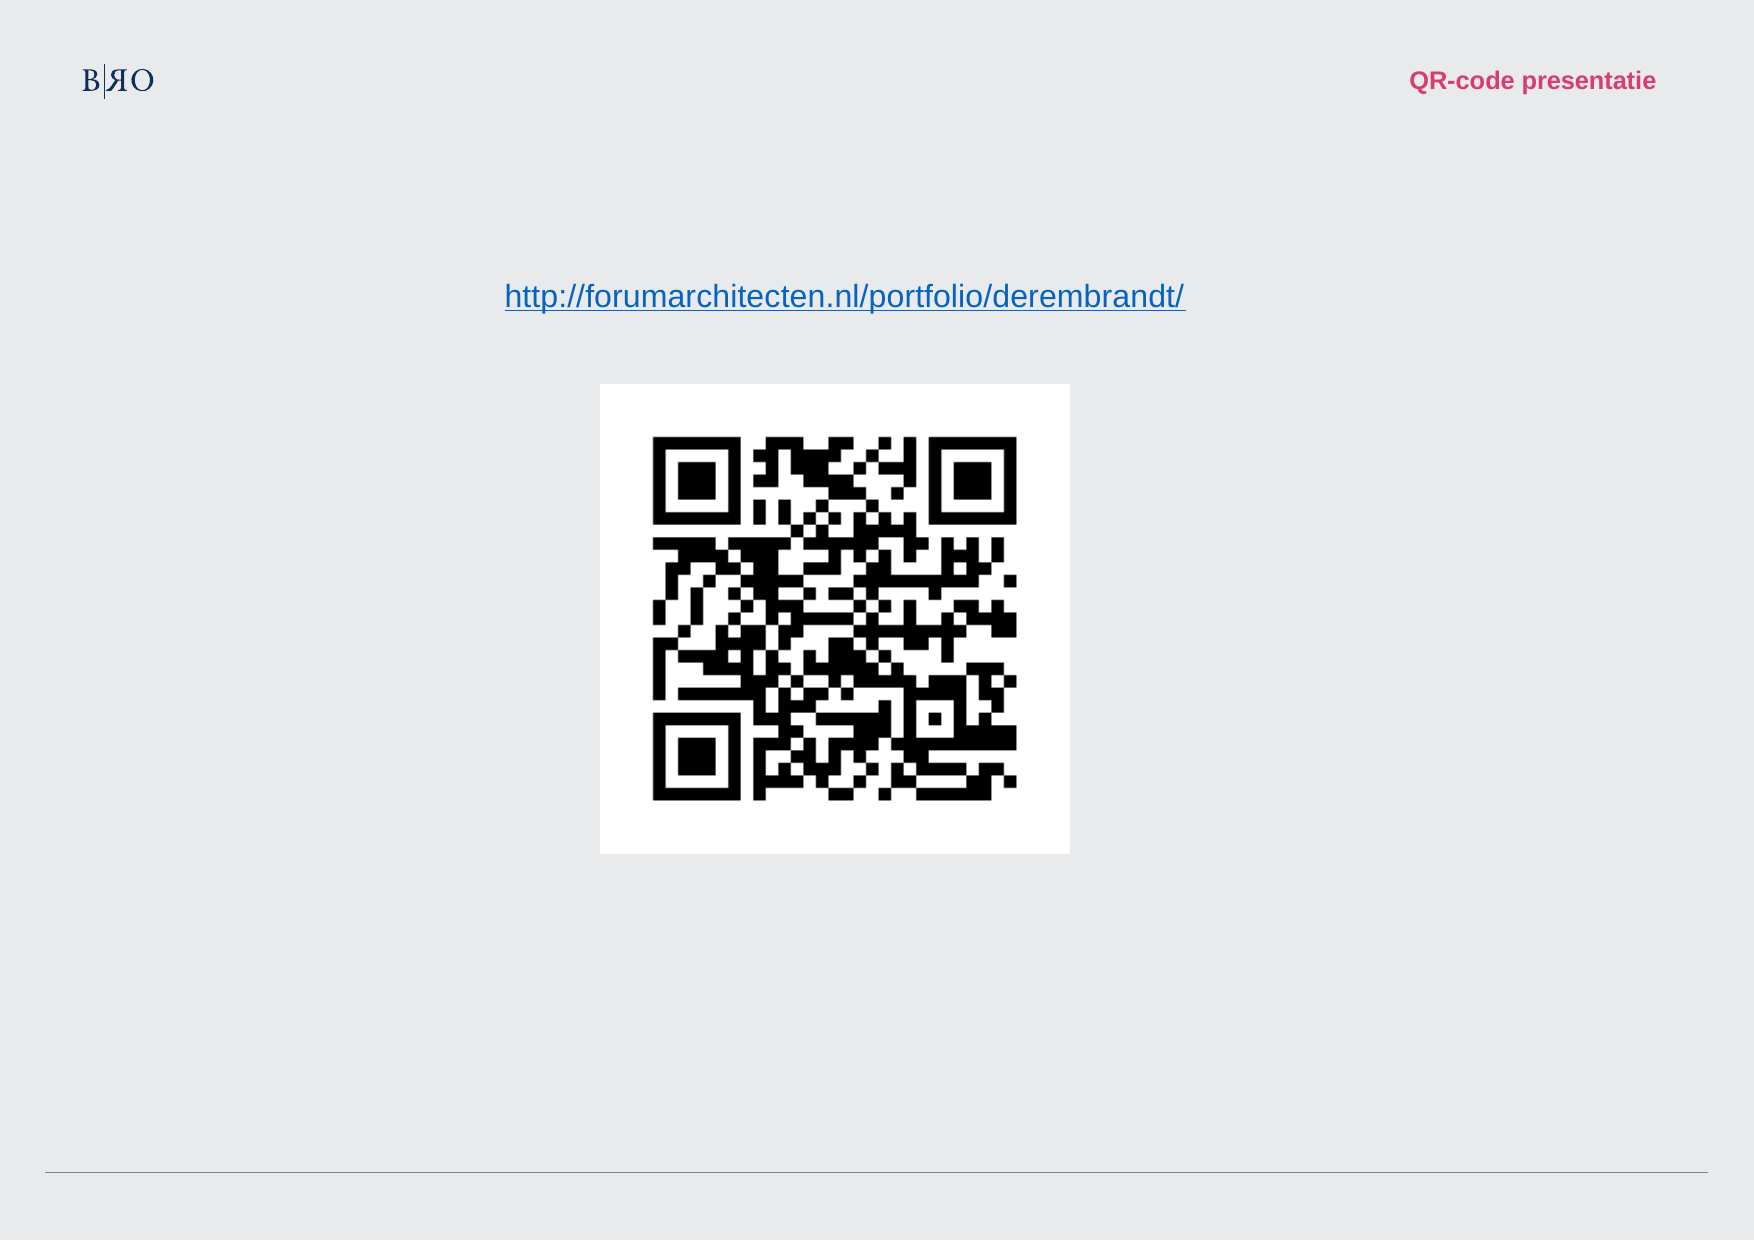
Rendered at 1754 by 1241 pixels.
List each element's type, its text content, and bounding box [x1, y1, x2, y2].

picture [600, 384, 1070, 854]
list QR-code presentatie [566, 60, 1672, 104]
list http://forumarchitecten.nl/portfolio/derembrandt/ [430, 272, 1261, 339]
